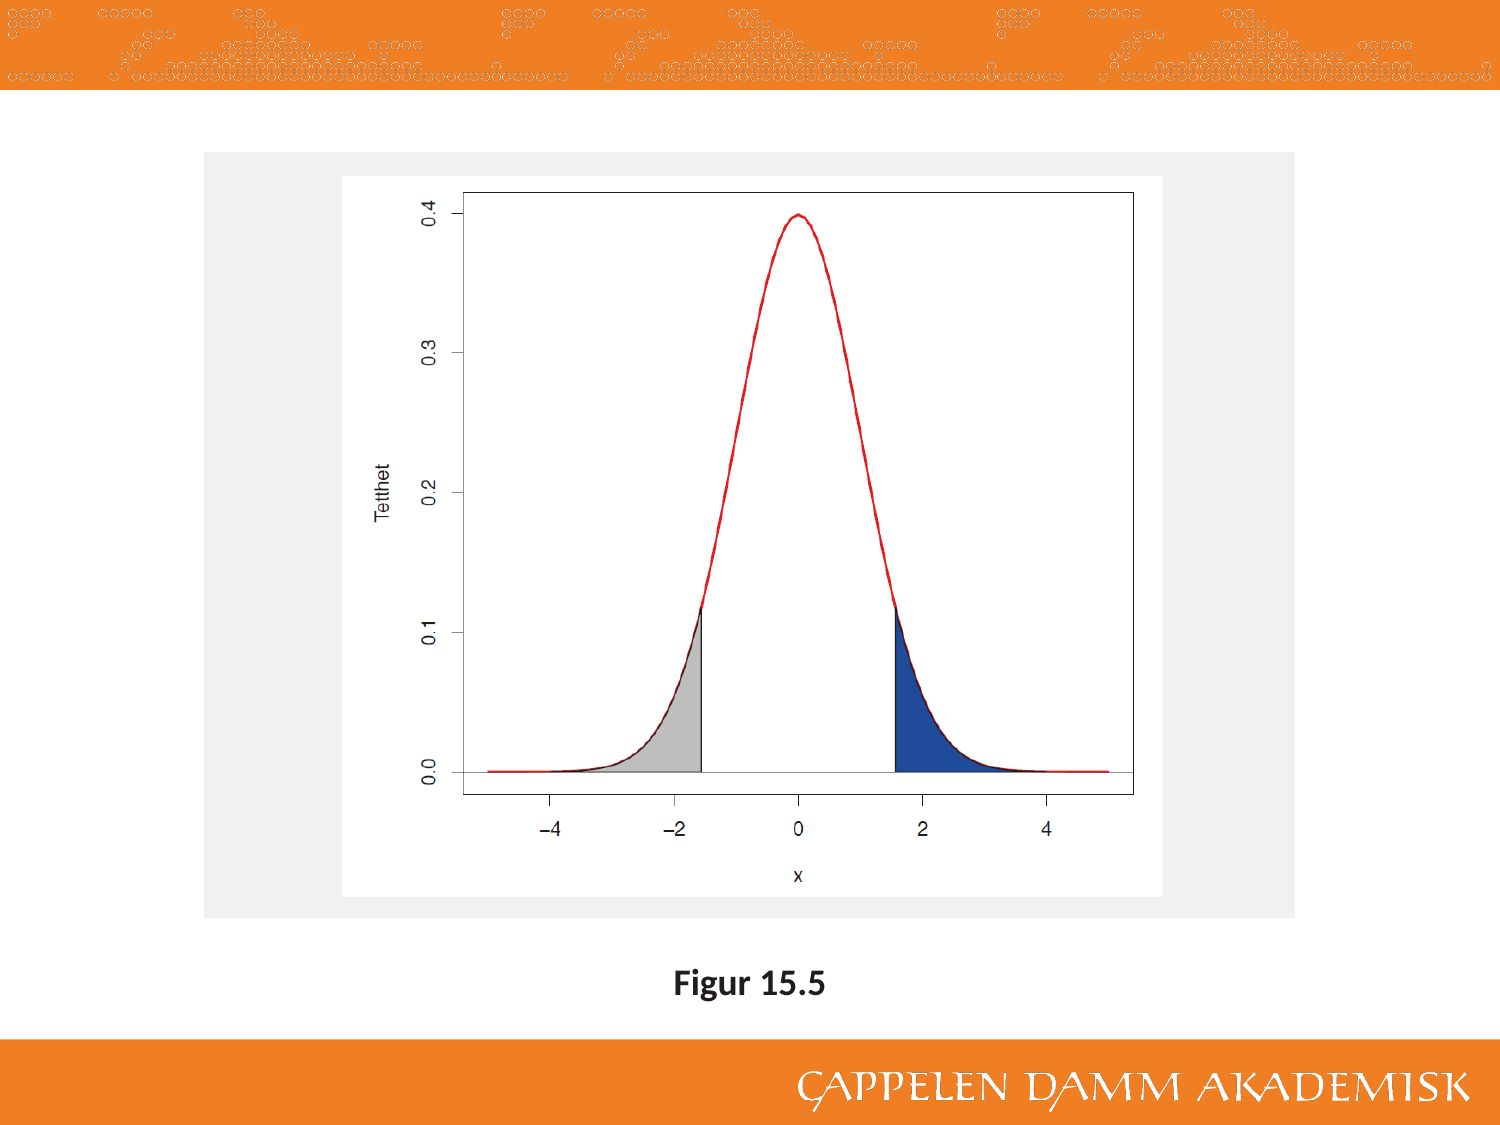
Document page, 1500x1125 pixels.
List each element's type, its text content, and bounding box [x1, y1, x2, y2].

text_box Figur 15.5 [0, 950, 1500, 1011]
picture [502, 9, 996, 81]
picture [204, 152, 1295, 918]
picture [8, 9, 501, 81]
picture [997, 9, 1491, 81]
picture [797, 1070, 1471, 1113]
